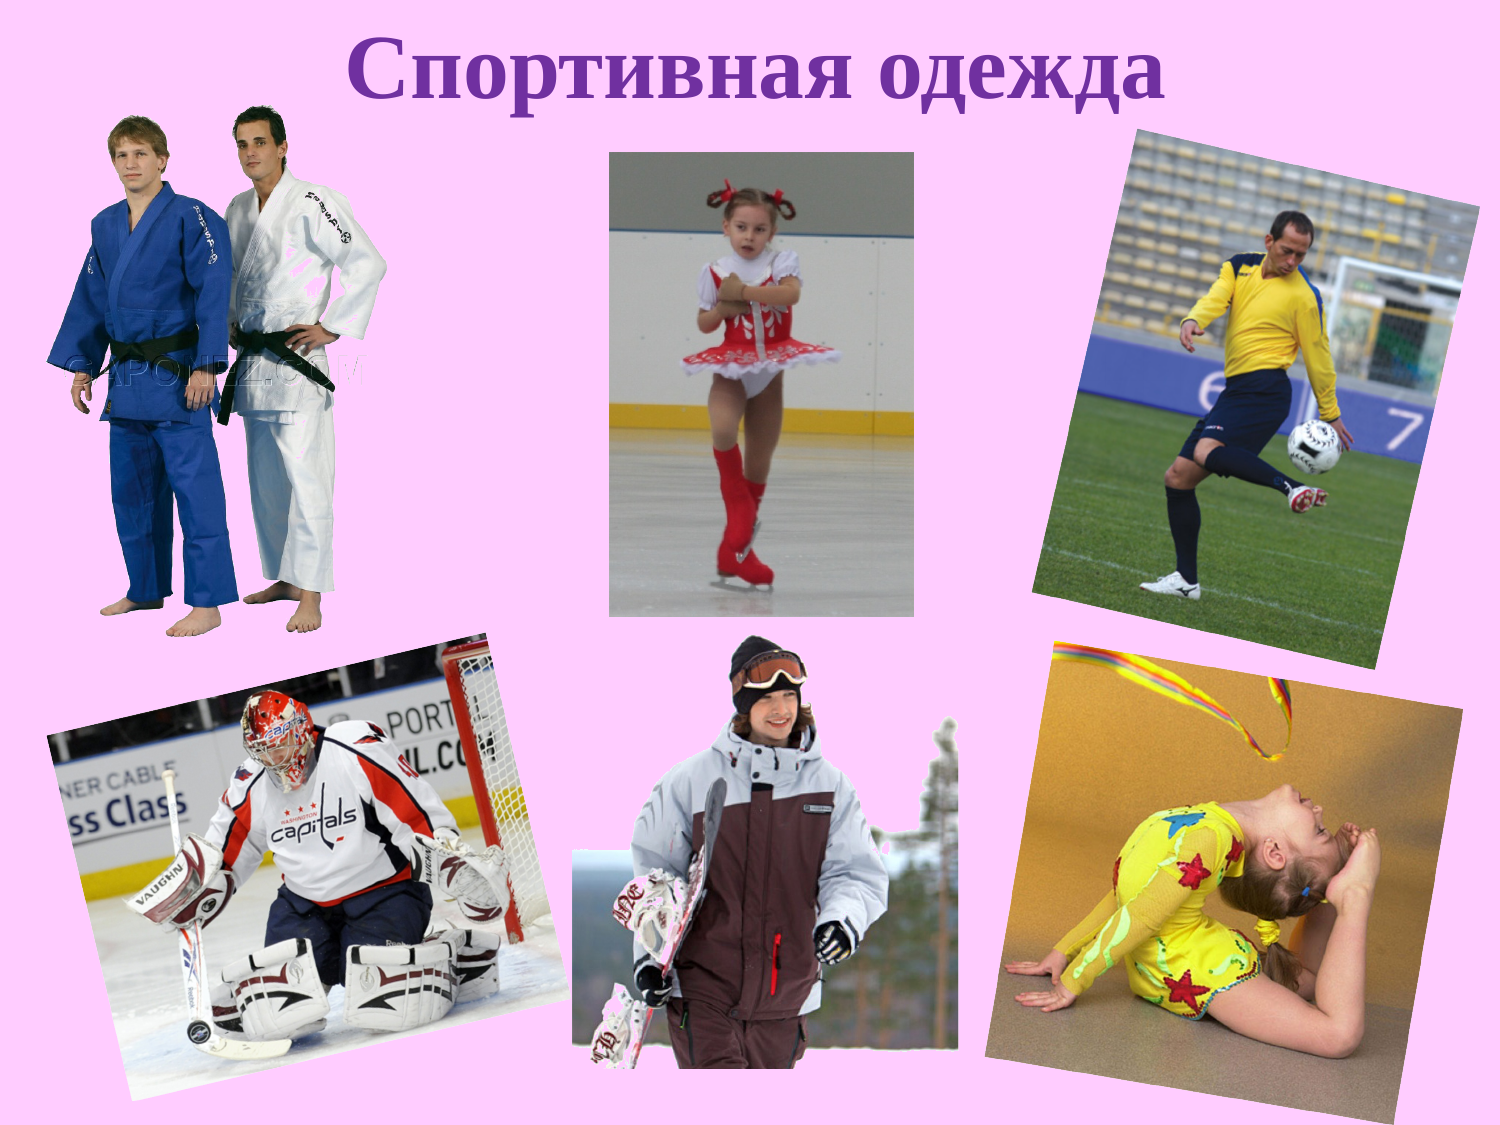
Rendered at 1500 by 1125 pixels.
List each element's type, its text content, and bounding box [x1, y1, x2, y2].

picture [46, 105, 387, 637]
picture [609, 152, 915, 618]
text_box Спортивная одежда [187, 0, 1325, 125]
picture [1032, 129, 1479, 669]
picture [47, 633, 1463, 1124]
